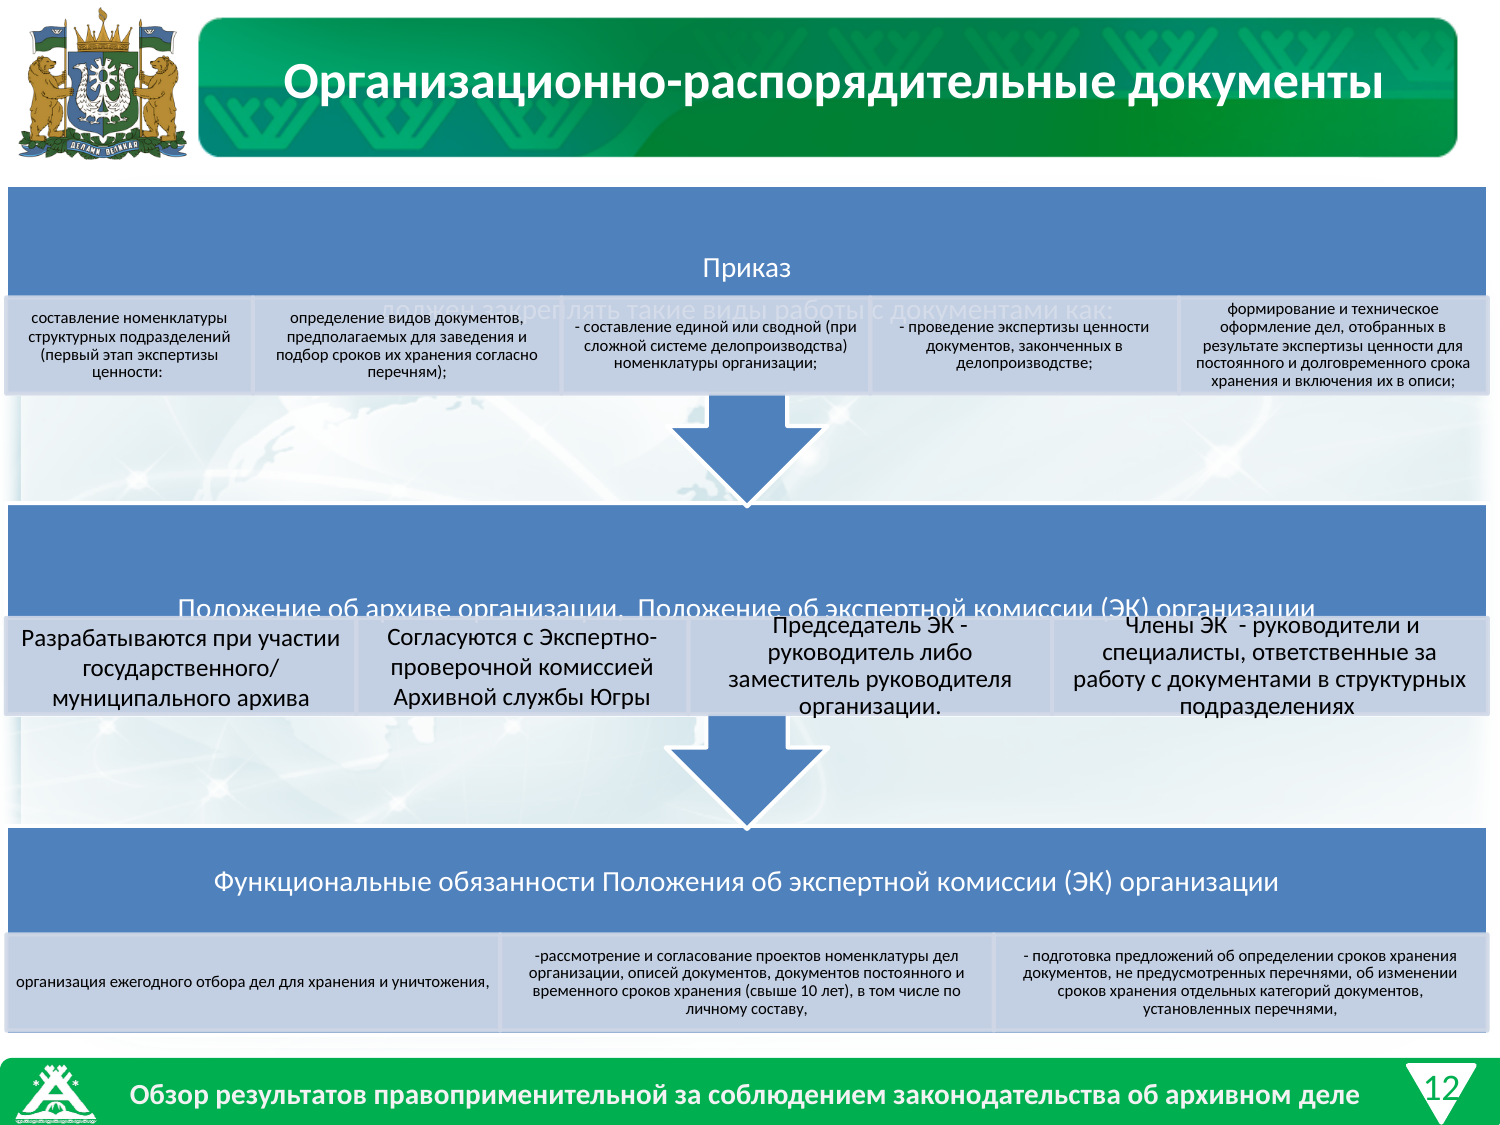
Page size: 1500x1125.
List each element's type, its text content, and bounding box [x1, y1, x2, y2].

picture [18, 0, 1477, 166]
text_box Организационно-распорядительные документы [183, 38, 1486, 117]
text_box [5, 184, 1489, 1036]
picture [11, 1059, 99, 1125]
